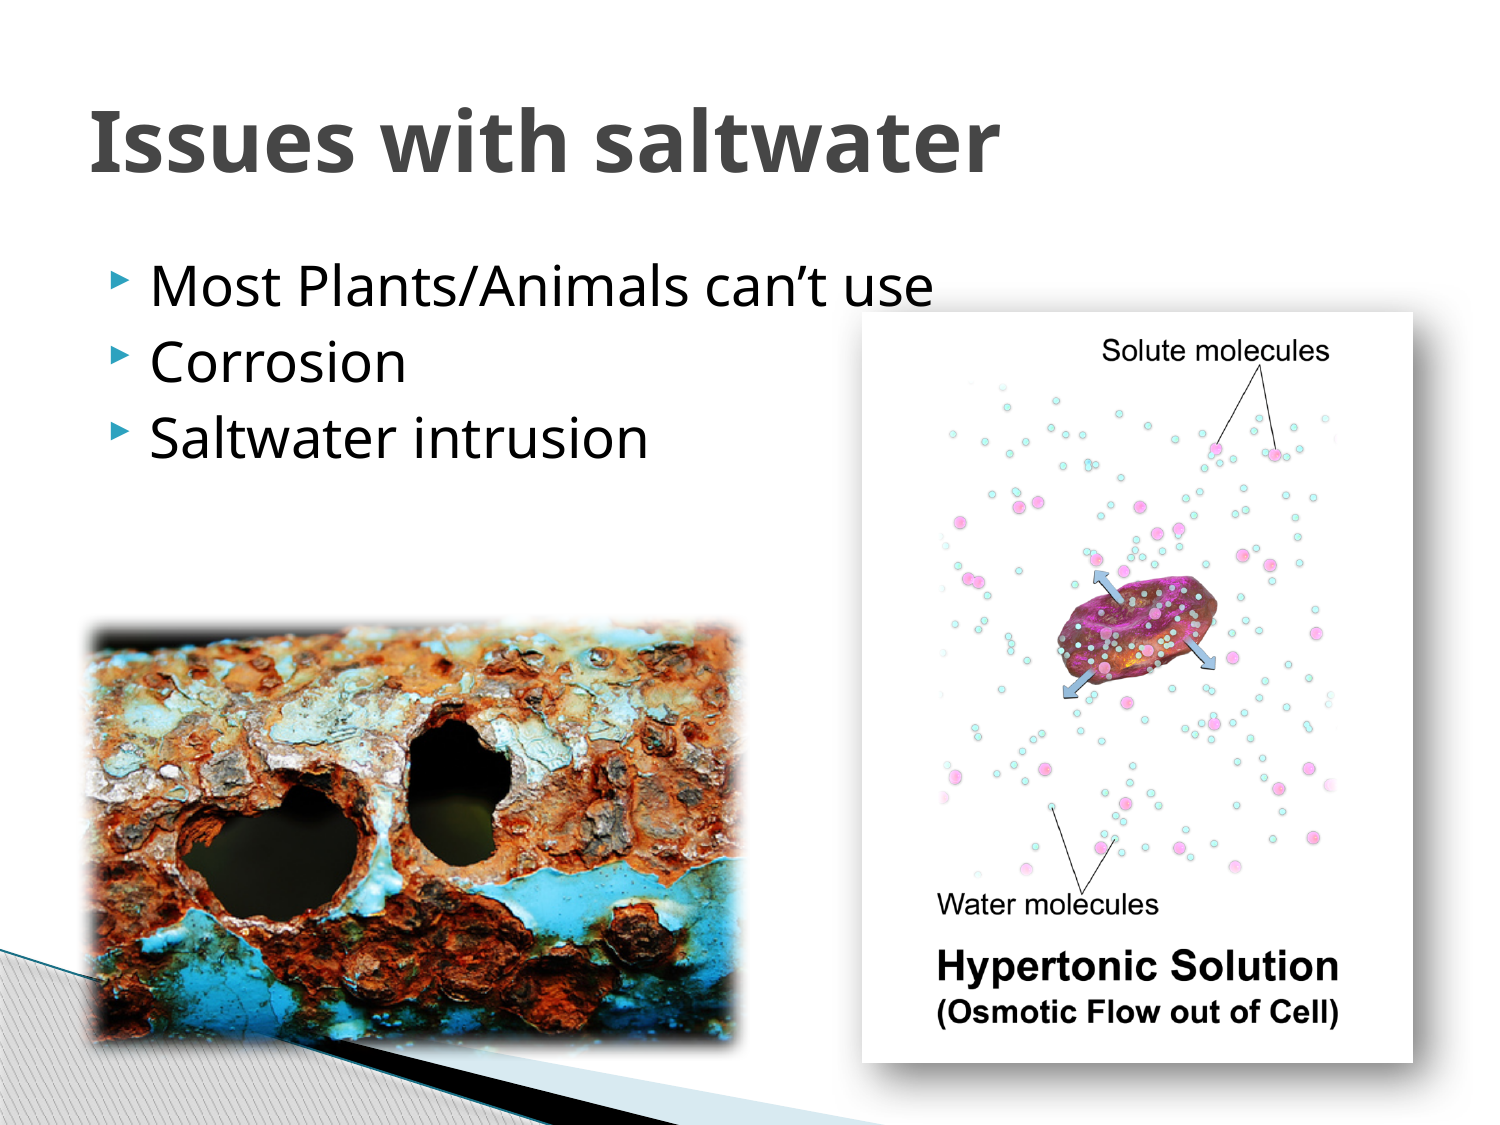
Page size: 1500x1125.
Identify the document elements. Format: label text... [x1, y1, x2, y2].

picture [862, 312, 1413, 1063]
picture [74, 612, 751, 1063]
list Most Plants/Animals can’t use Corrosion Saltwater intrusion [75, 243, 1425, 986]
title Issues with saltwater [75, 45, 1425, 233]
